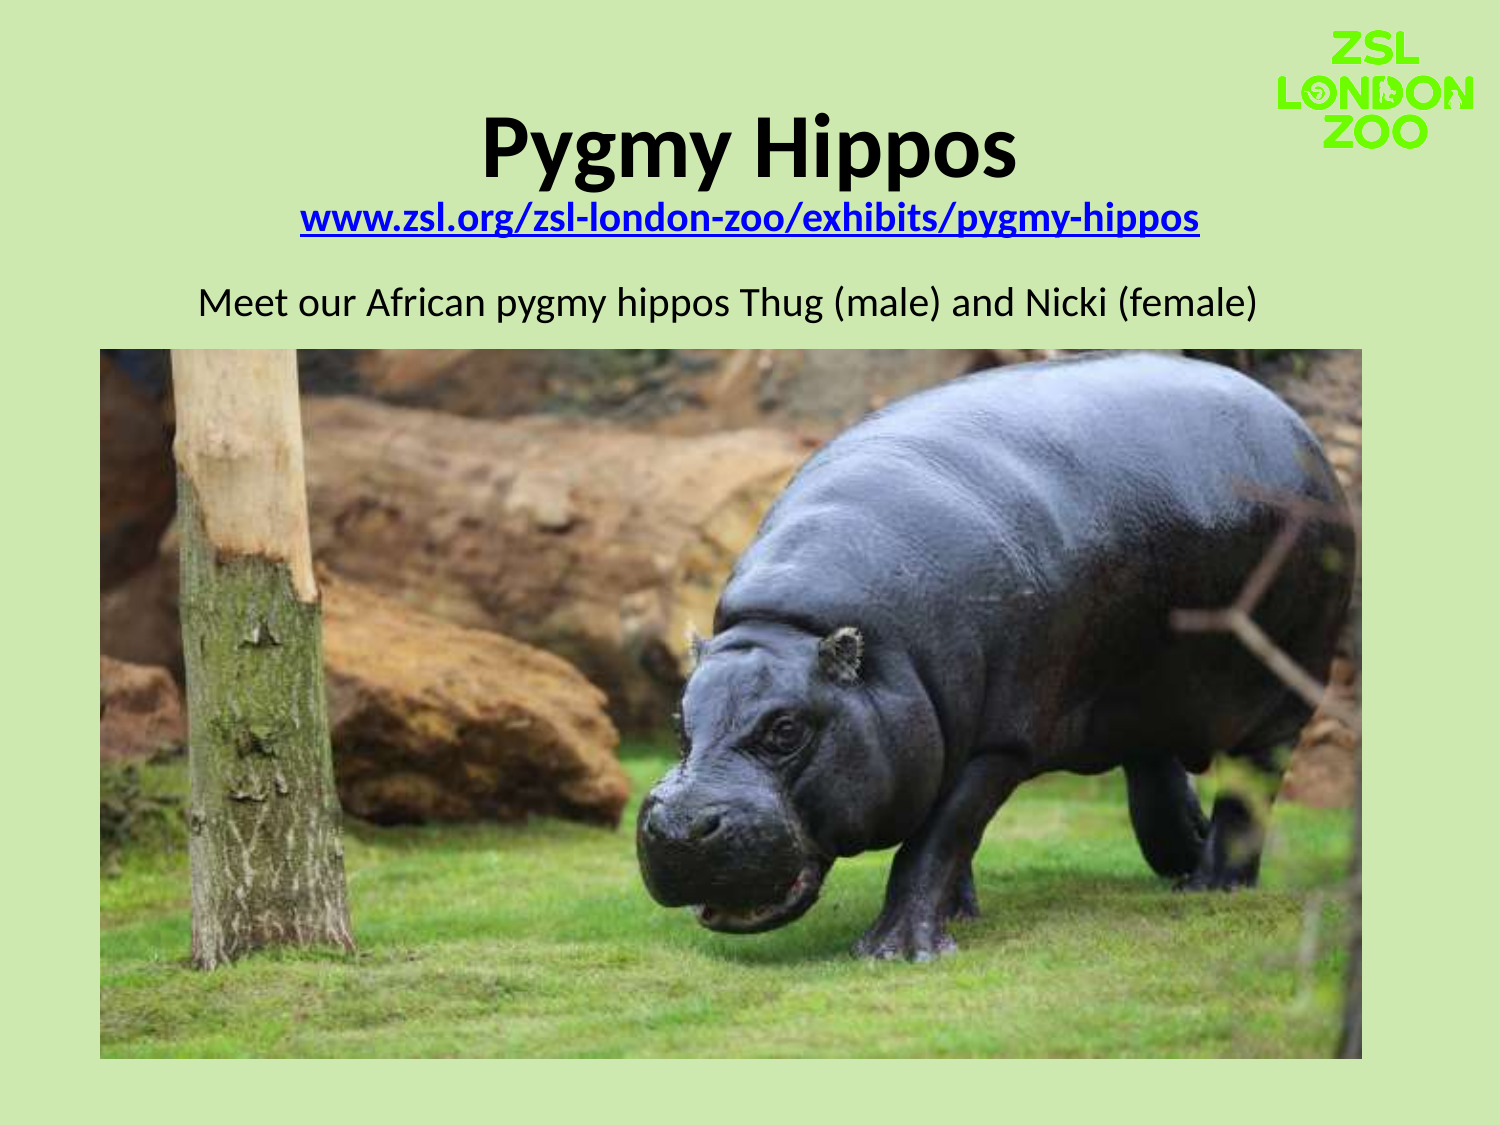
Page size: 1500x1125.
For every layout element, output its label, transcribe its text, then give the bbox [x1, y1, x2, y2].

text_box www.zsl.org/zsl-london-zoo/exhibits/pygmy-hippos [238, 182, 1262, 267]
picture [1278, 30, 1473, 150]
picture [100, 349, 1362, 1059]
text_box Meet our African pygmy hippos Thug (male) and Nicki (female) [182, 267, 1317, 332]
title Pygmy Hippos [74, 46, 1426, 235]
